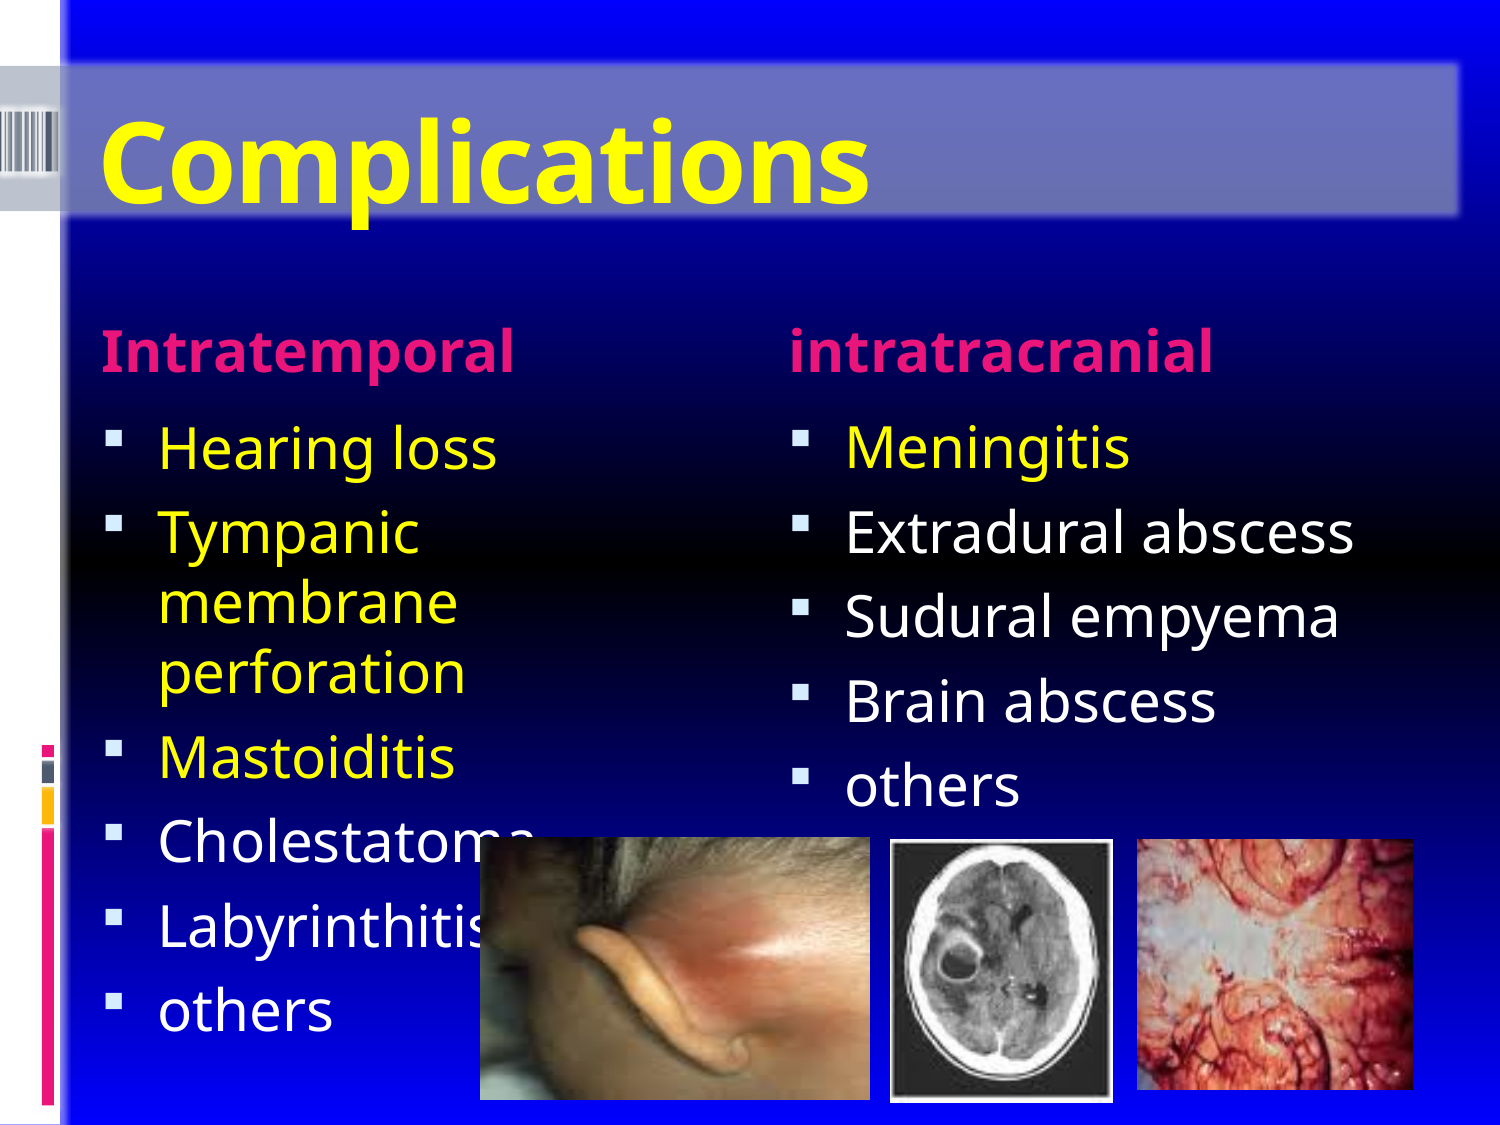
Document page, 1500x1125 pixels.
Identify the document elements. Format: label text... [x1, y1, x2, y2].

title Complications [82, 83, 1358, 234]
picture [890, 839, 1113, 1104]
list Meningitis Extradural abscess Sudural empyema Brain abscess others [761, 403, 1425, 1053]
list Intratemporal [75, 296, 738, 402]
picture [479, 837, 871, 1101]
picture [1136, 839, 1413, 1091]
list intratracranial [761, 296, 1425, 402]
list Hearing loss Tympanic membrane perforation Mastoiditis Cholestatoma Labyrinthitis others [75, 403, 738, 1053]
